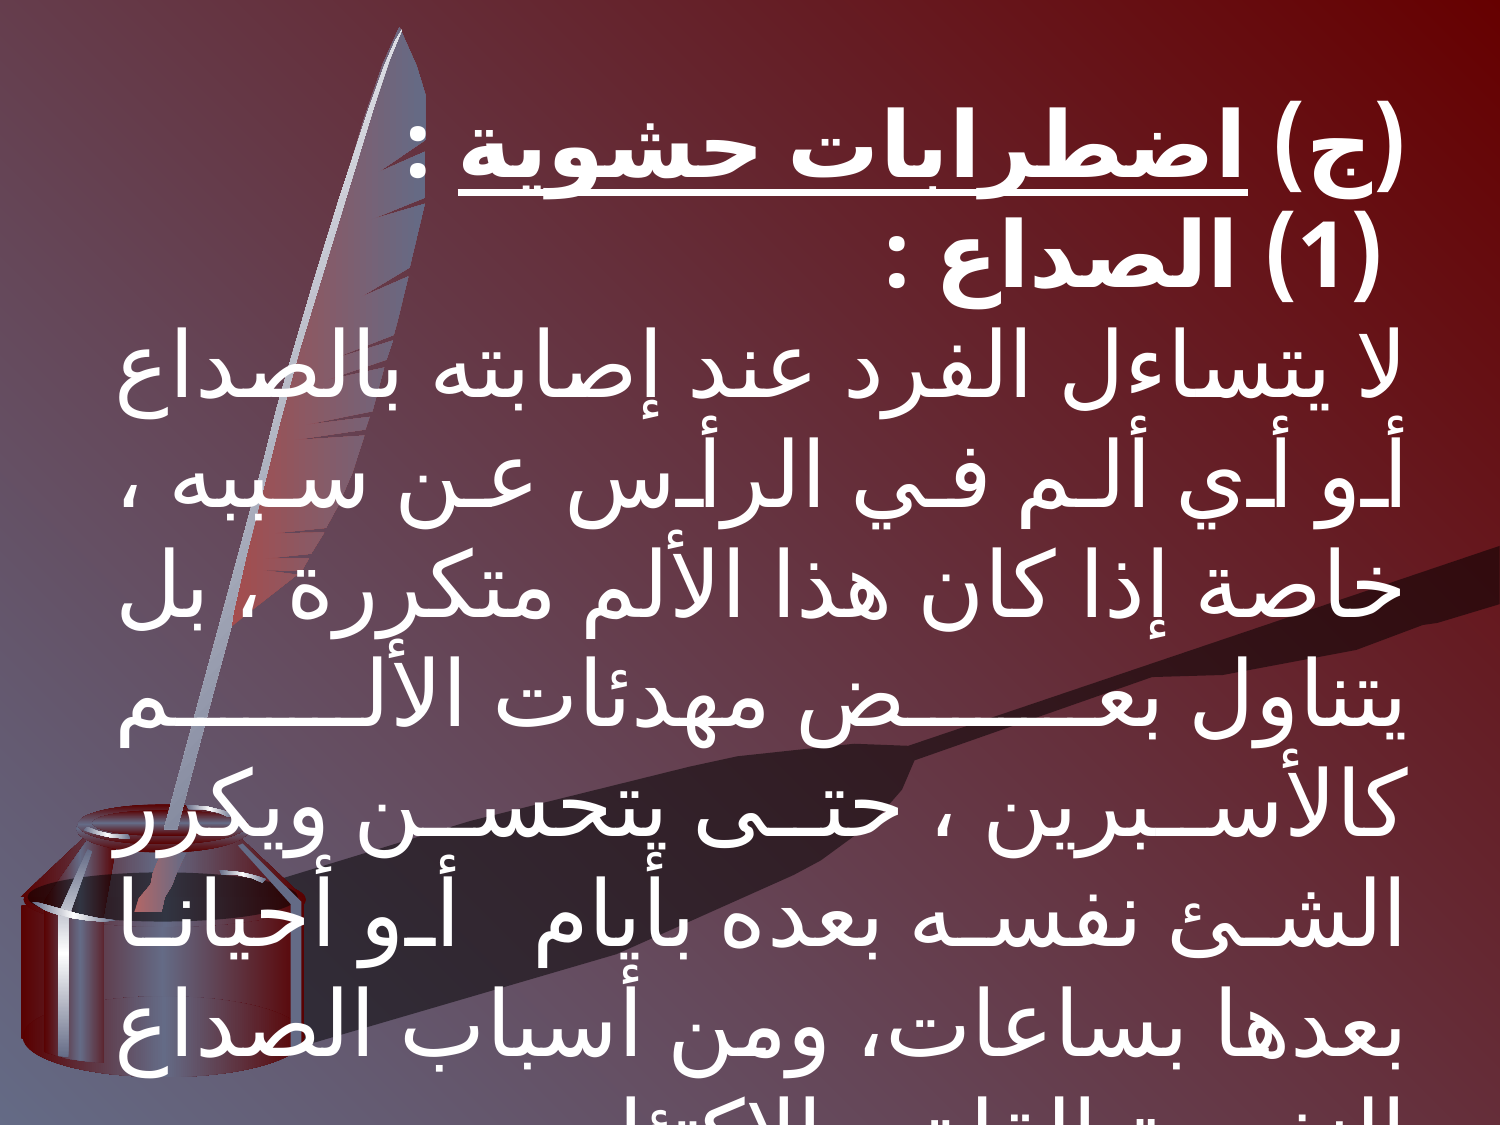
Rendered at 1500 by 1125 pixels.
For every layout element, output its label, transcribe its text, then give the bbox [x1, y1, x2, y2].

text_box (ج) اضطرابات حشوية : (1) الصداع : لا يتساءل الفرد عند إصابته بالصداع أو أي ألم في الرأس عن سببه ، خاصة إذا كان هذا الألم متكررة ، بل يتناول بعض مهدئات الألم كالأسبرين ، حتى يتحسن ويكرر الشئ نفسه بعده بأيام أو أحيانا بعدها بساعات، ومن أسباب الصداع النفسية القلق والاكتئاب [100, 78, 1424, 1125]
